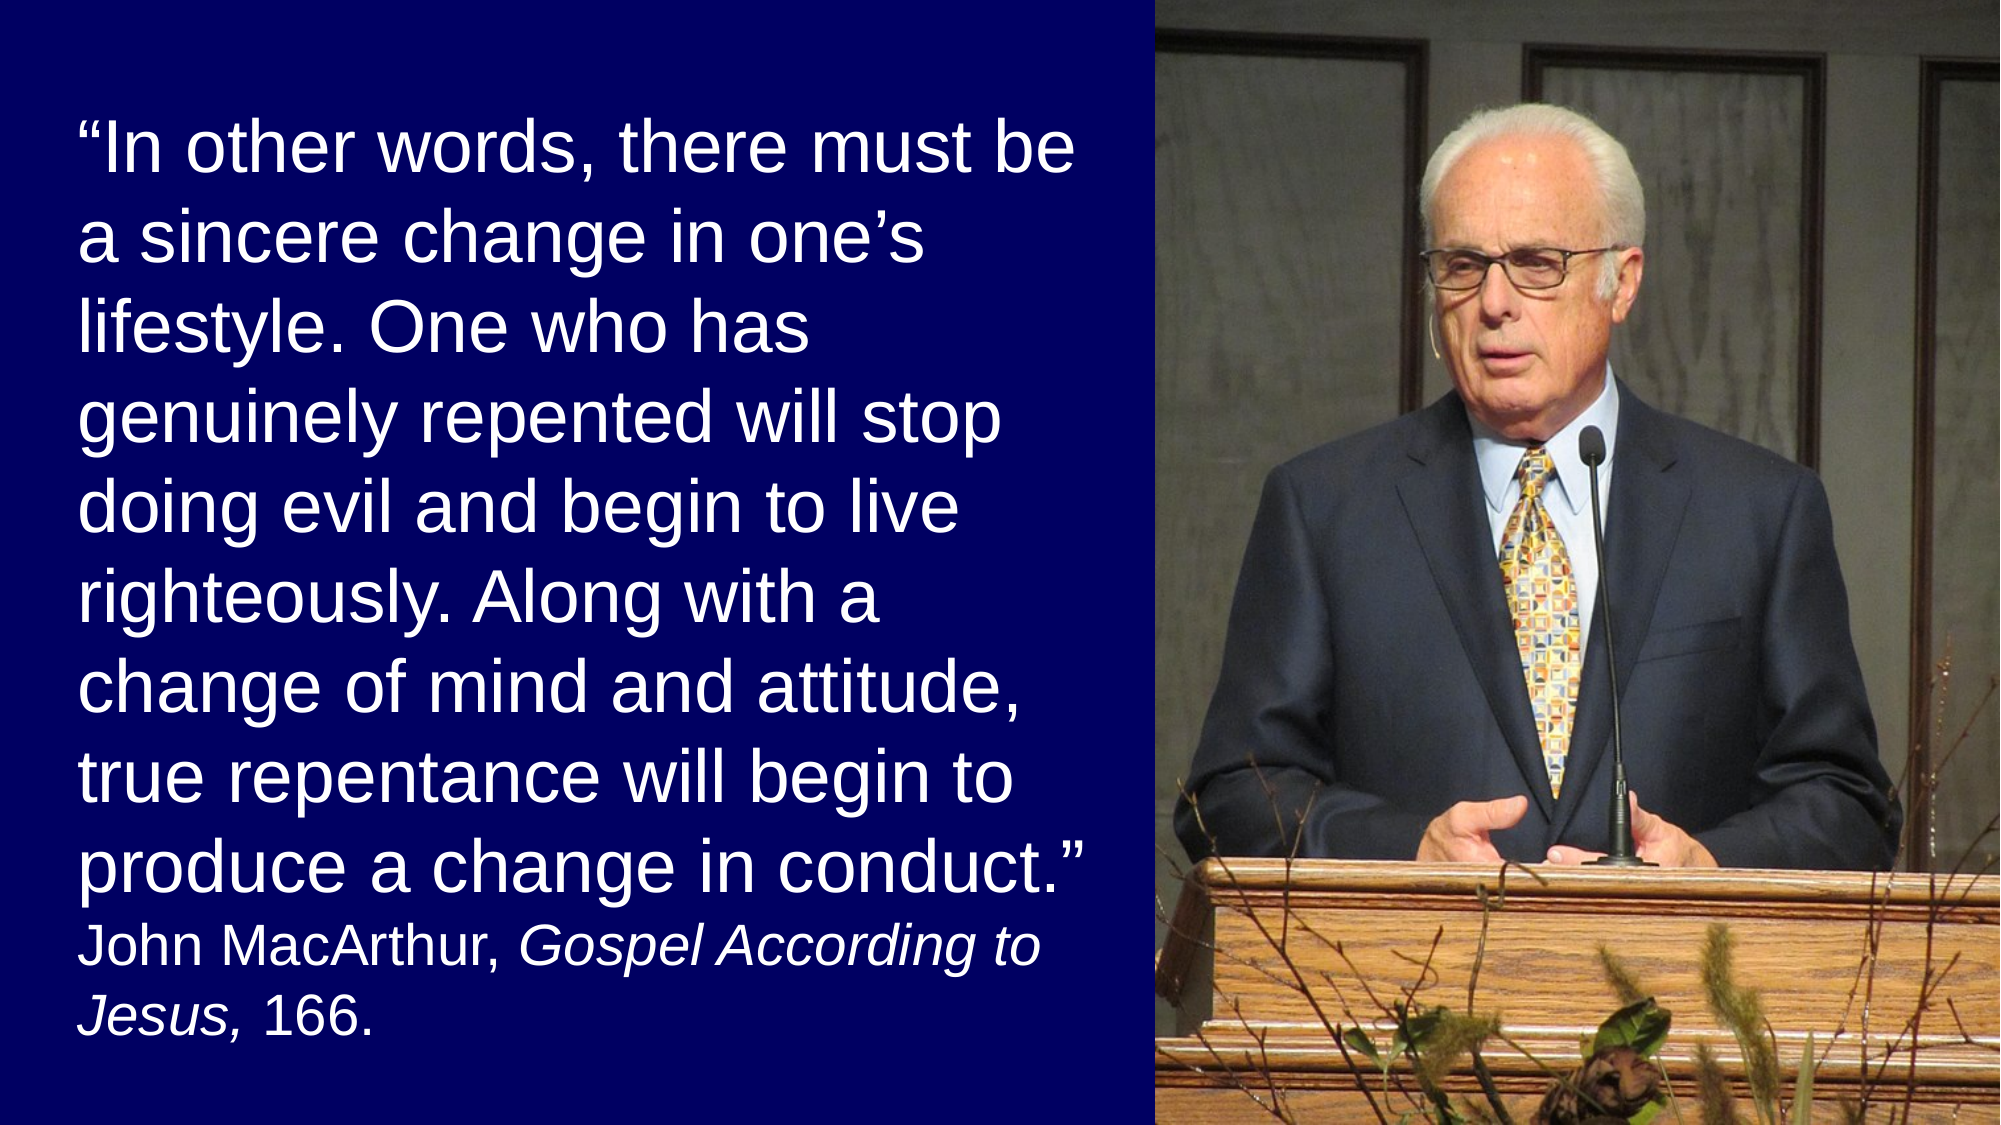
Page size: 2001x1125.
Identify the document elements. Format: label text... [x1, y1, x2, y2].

text_box “In other words, there must be a sincere change in one’s lifestyle. One who has genuinely repented will stop doing evil and begin to live righteously. Along with a change of mind and attitude, true repentance will begin to produce a change in conduct.” John MacArthur, Gospel According to Jesus, 166. [62, 0, 1140, 1055]
picture [1155, 0, 2000, 1125]
